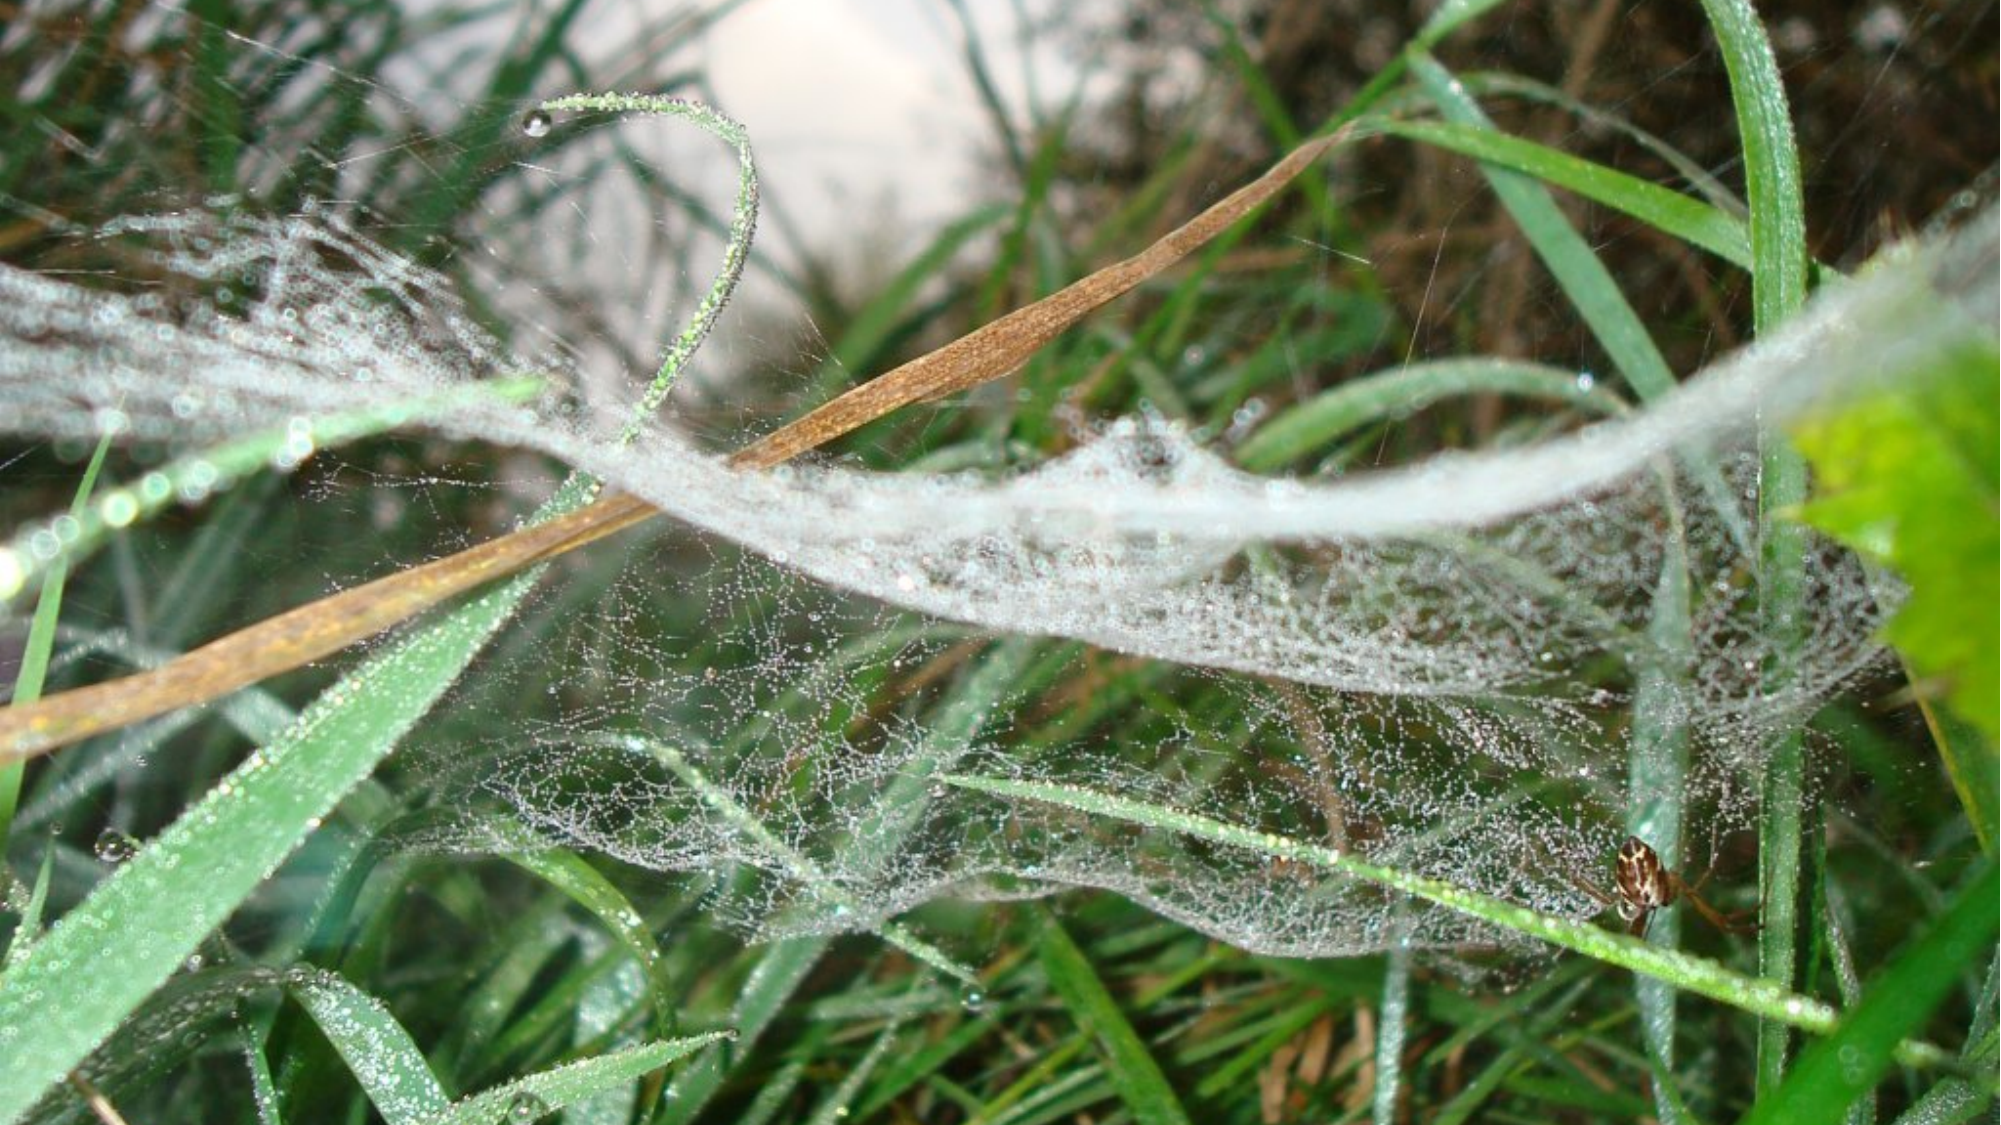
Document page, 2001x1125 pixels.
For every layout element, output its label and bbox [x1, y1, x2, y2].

list [0, 0, 2000, 1125]
